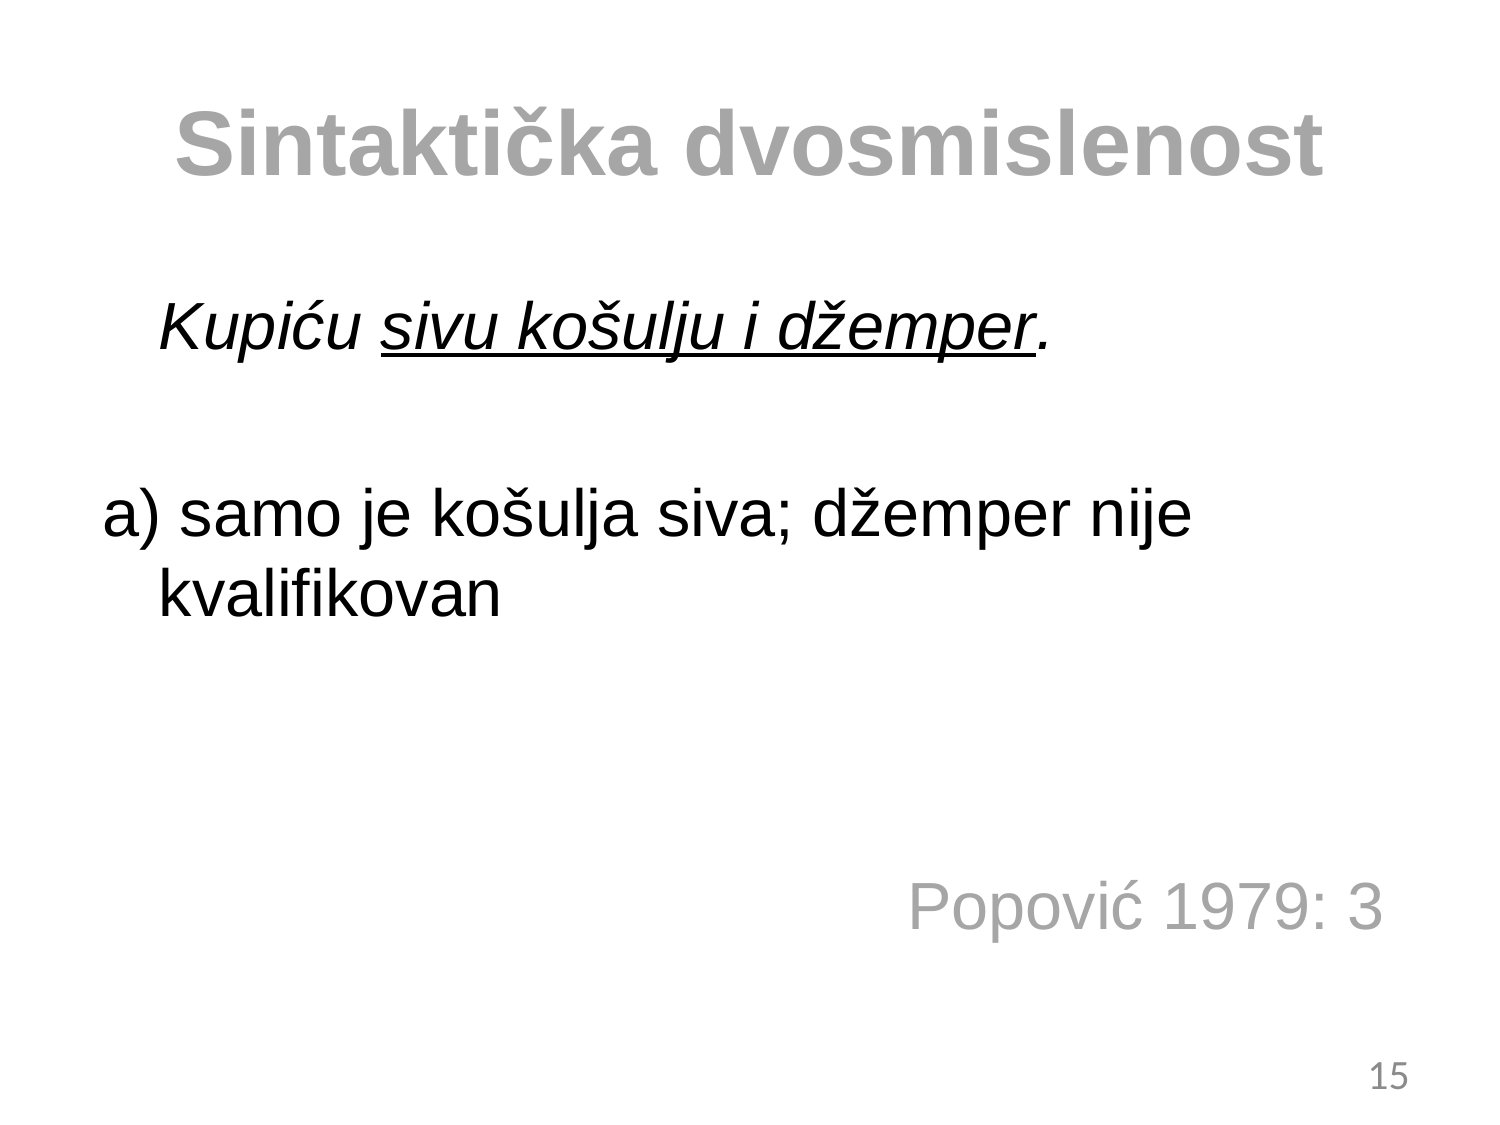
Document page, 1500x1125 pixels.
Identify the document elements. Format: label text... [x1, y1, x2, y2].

text_box Kupiću sivu košulju i džemper. a) samo je košulja siva; džemper nije kvalifikovan [87, 275, 1400, 675]
text_box Popović 1979: 3 [124, 687, 1400, 950]
slide_number 15 [1074, 1042, 1425, 1103]
title Sintaktička dvosmislenost [75, 45, 1425, 233]
